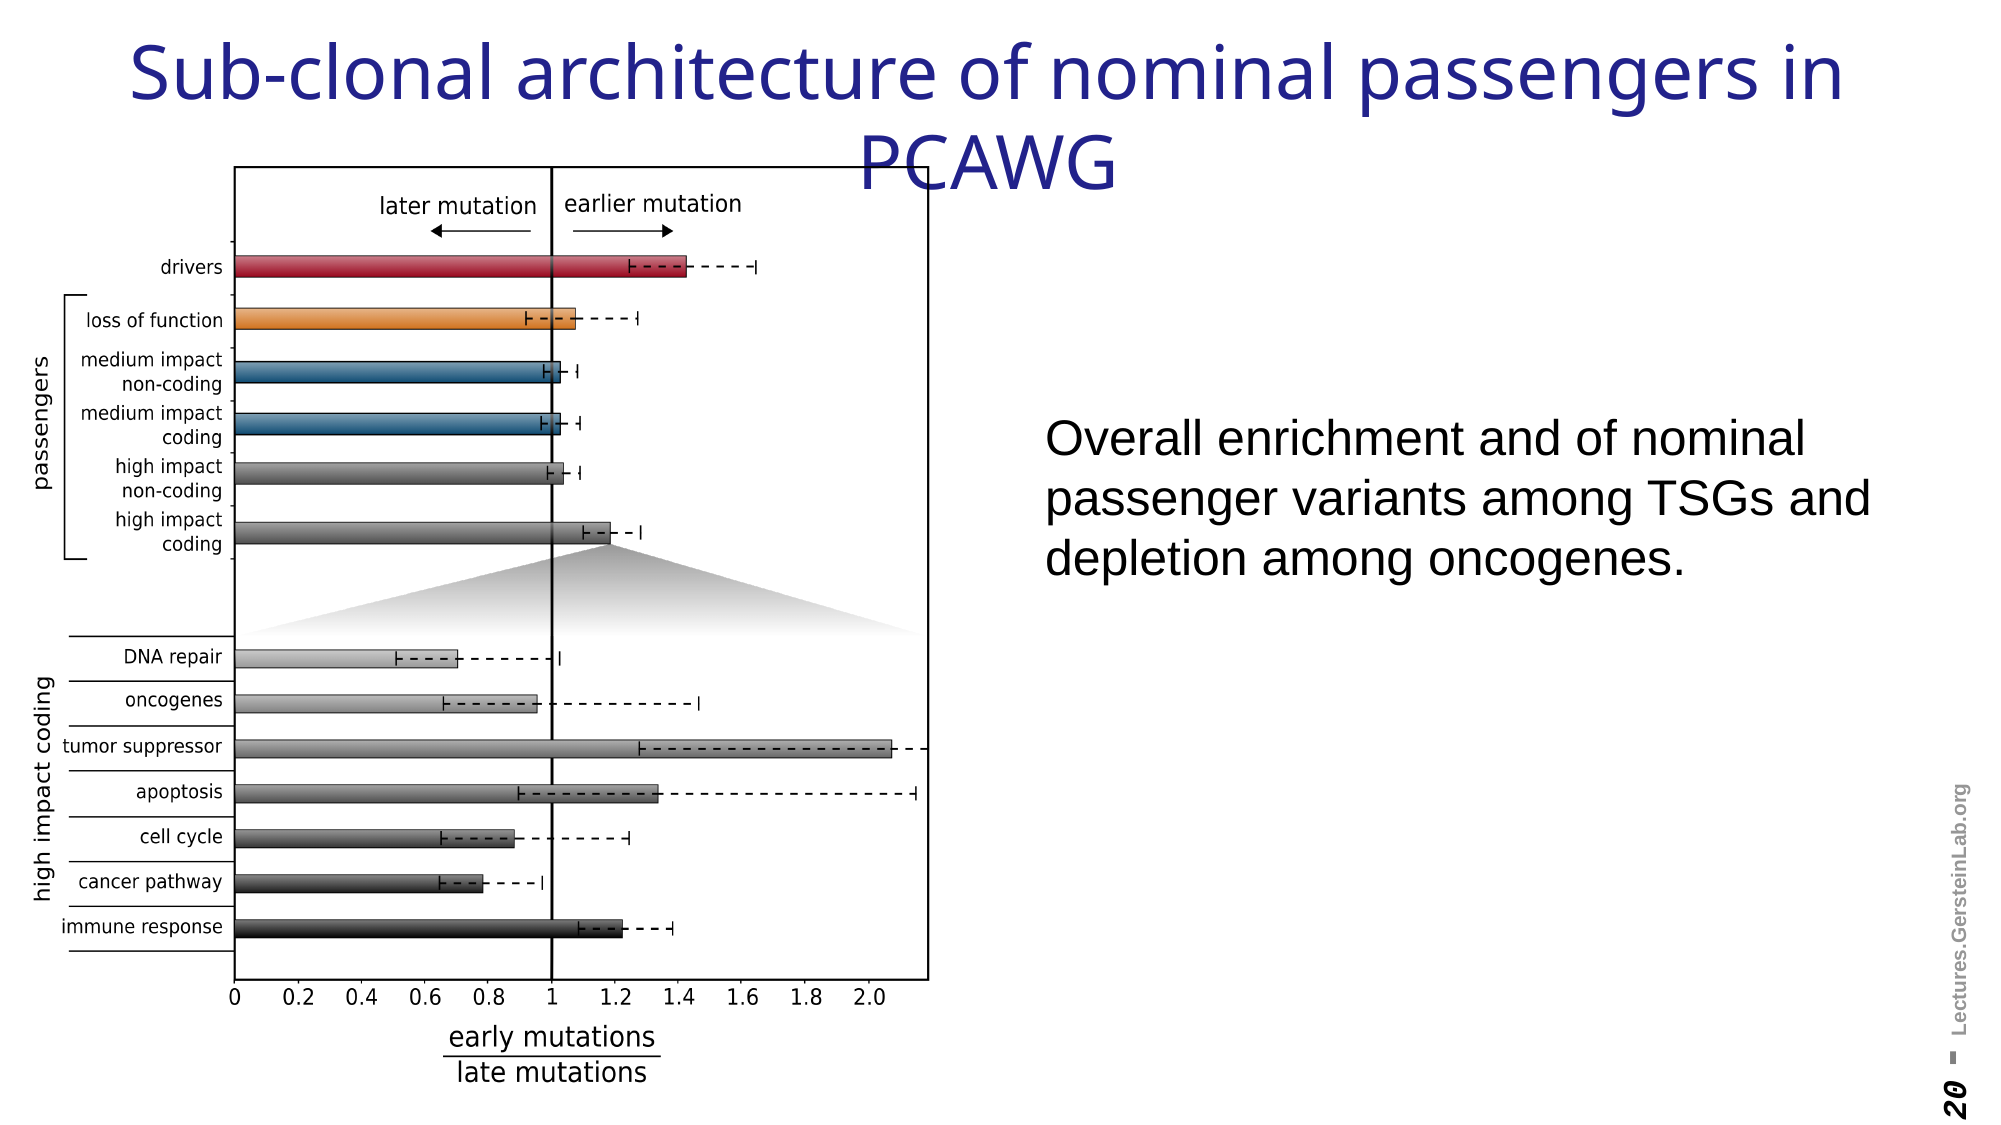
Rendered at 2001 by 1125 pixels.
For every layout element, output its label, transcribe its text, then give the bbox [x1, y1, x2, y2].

text_box Sub-clonal architecture of nominal passengers in PCAWG [0, 17, 1977, 151]
text_box Overall enrichment and of nominal passenger variants among TSGs and depletion among oncogenes. [1030, 397, 1923, 593]
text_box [33, 140, 958, 1125]
